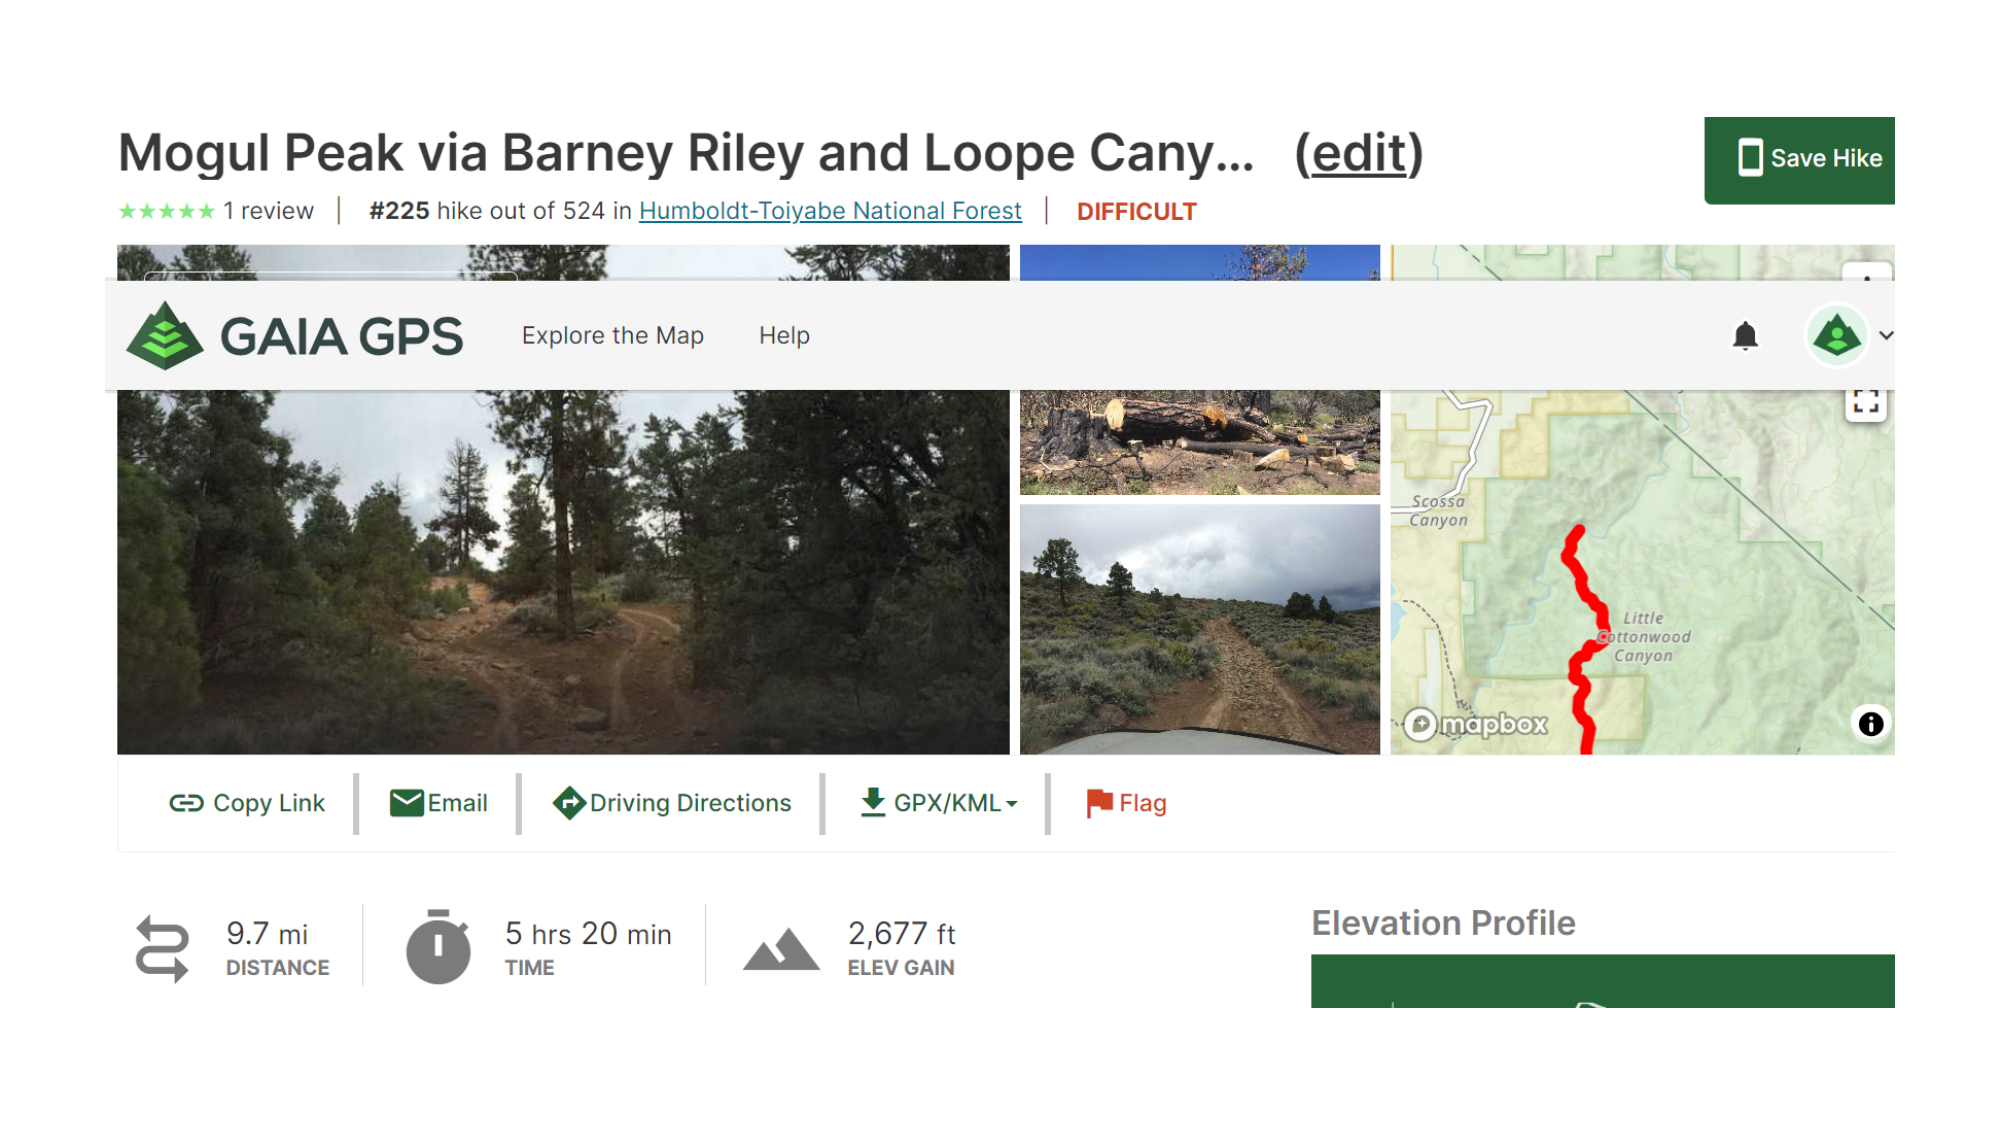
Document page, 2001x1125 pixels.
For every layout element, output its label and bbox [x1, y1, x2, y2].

list [105, 117, 1895, 1008]
